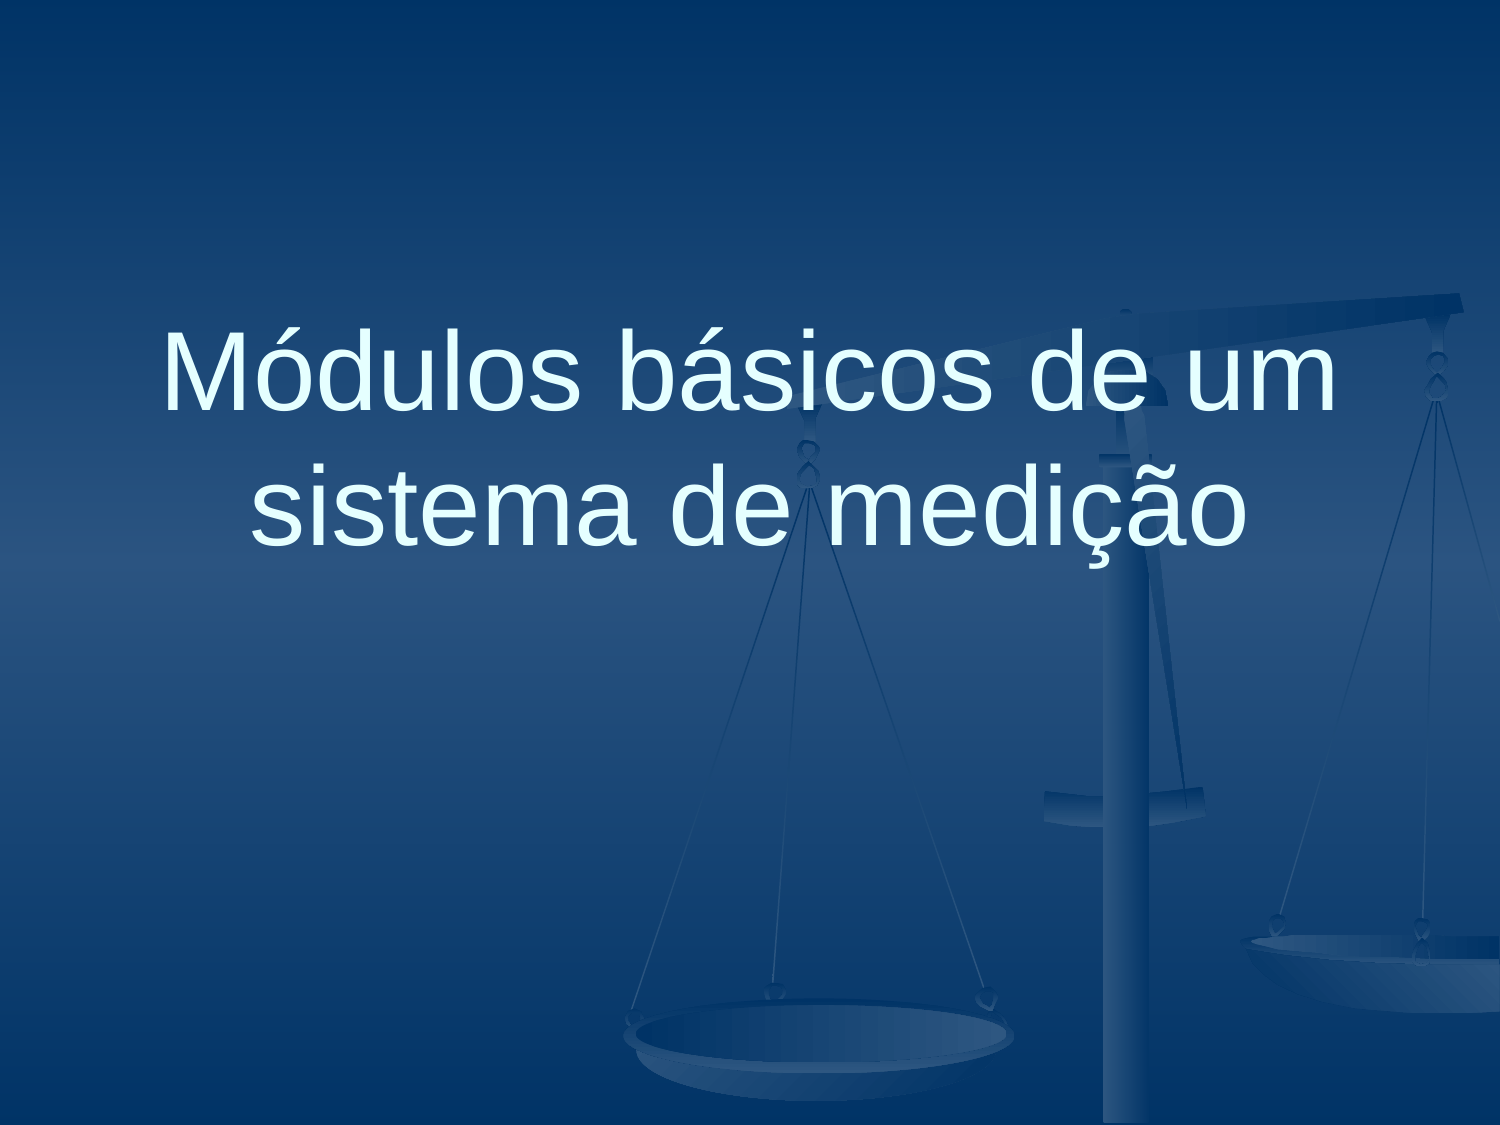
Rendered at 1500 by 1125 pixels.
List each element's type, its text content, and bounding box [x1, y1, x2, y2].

title Módulos básicos de um sistema de medição [112, 289, 1388, 576]
